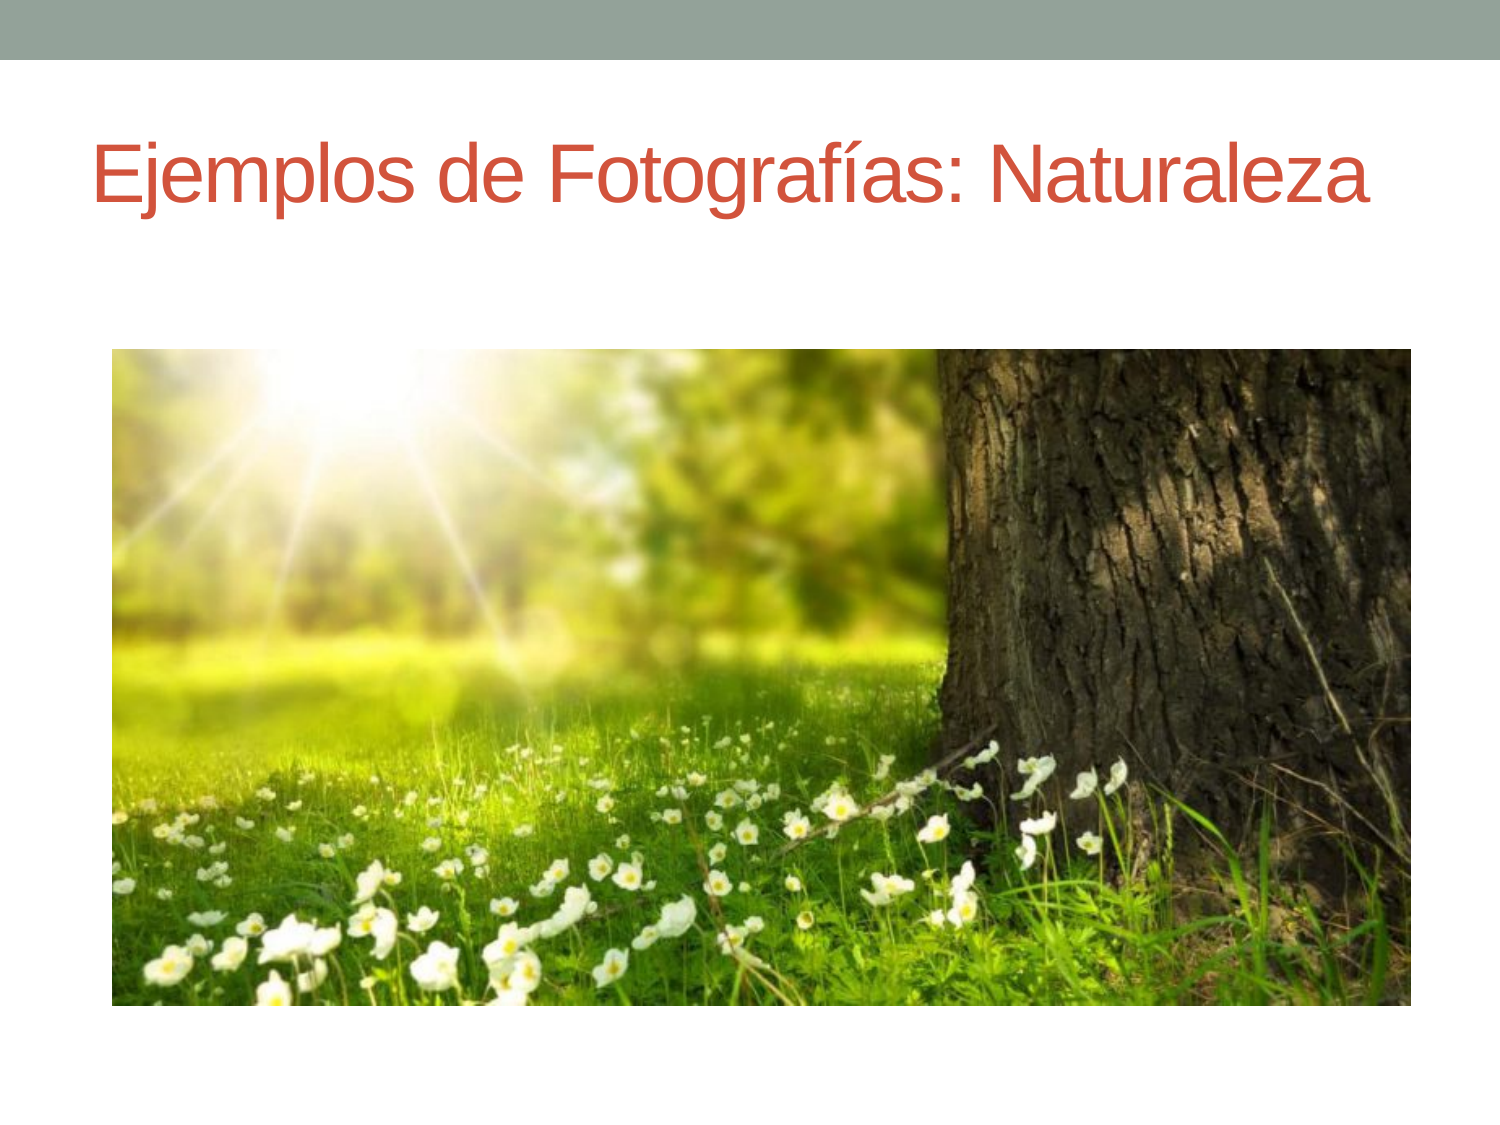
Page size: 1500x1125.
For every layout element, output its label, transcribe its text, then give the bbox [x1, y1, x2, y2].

picture [111, 349, 1411, 1006]
title Ejemplos de Fotografías: Naturaleza [75, 87, 1425, 250]
